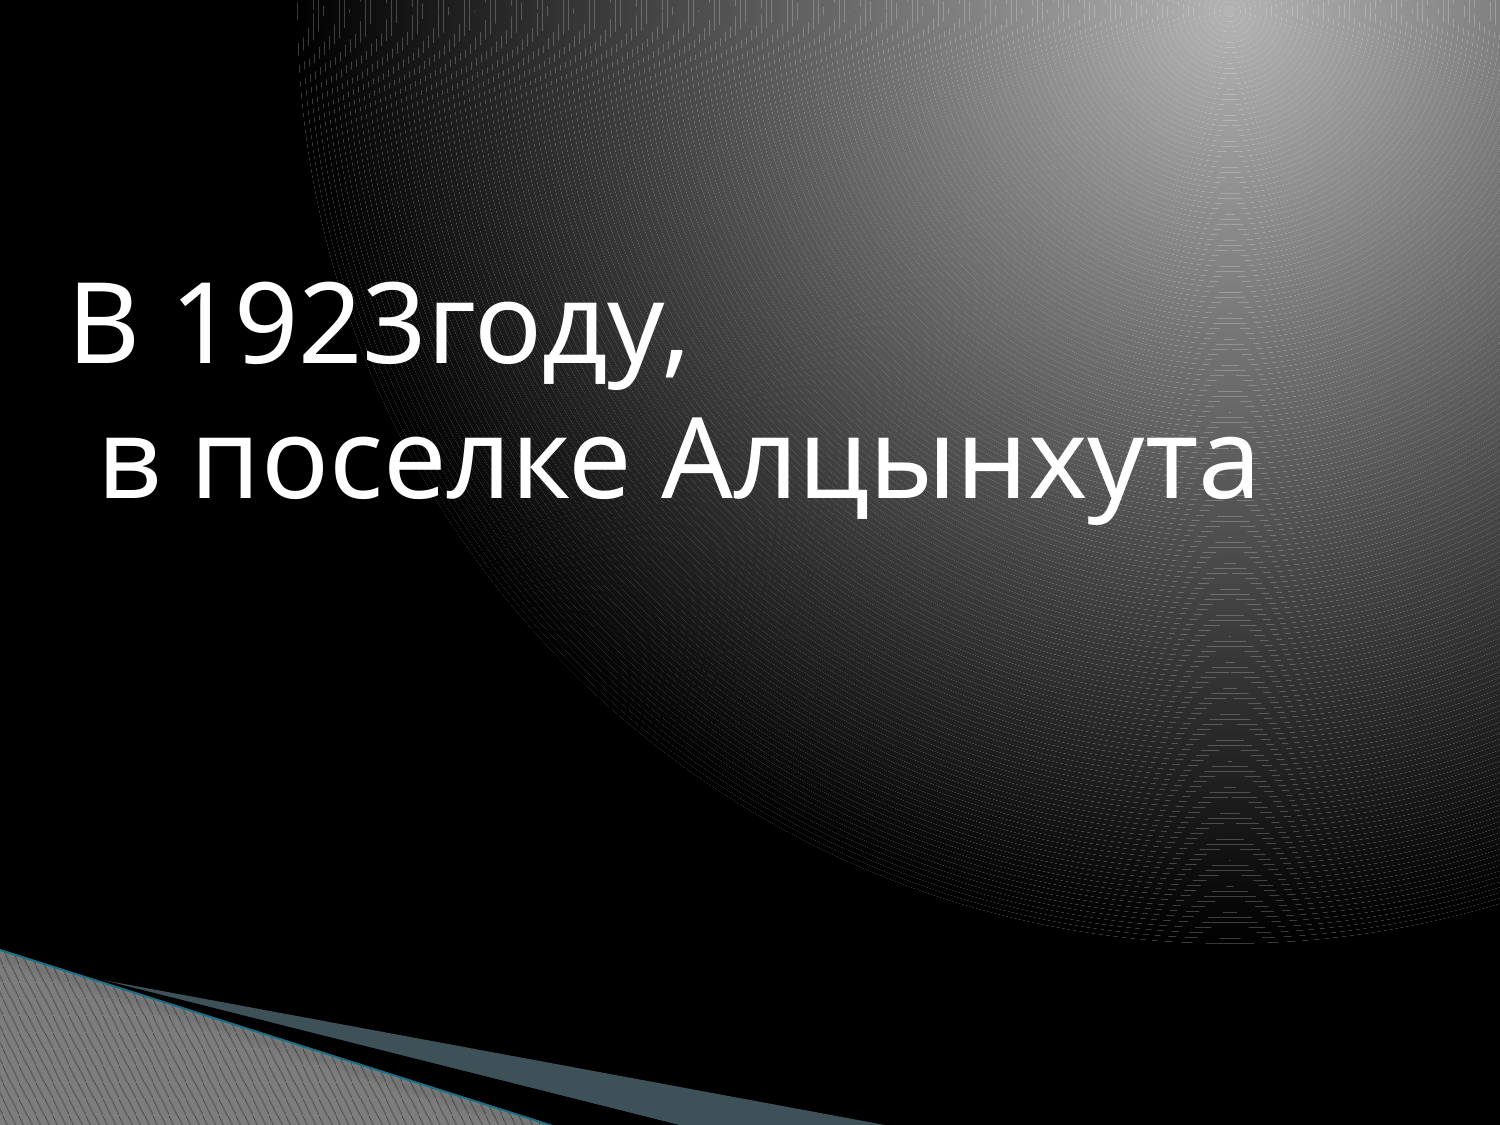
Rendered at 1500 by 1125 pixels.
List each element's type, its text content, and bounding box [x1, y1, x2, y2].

text_box В 1923году, в поселке Алцынхута [53, 243, 1447, 529]
picture [0, 952, 543, 1125]
